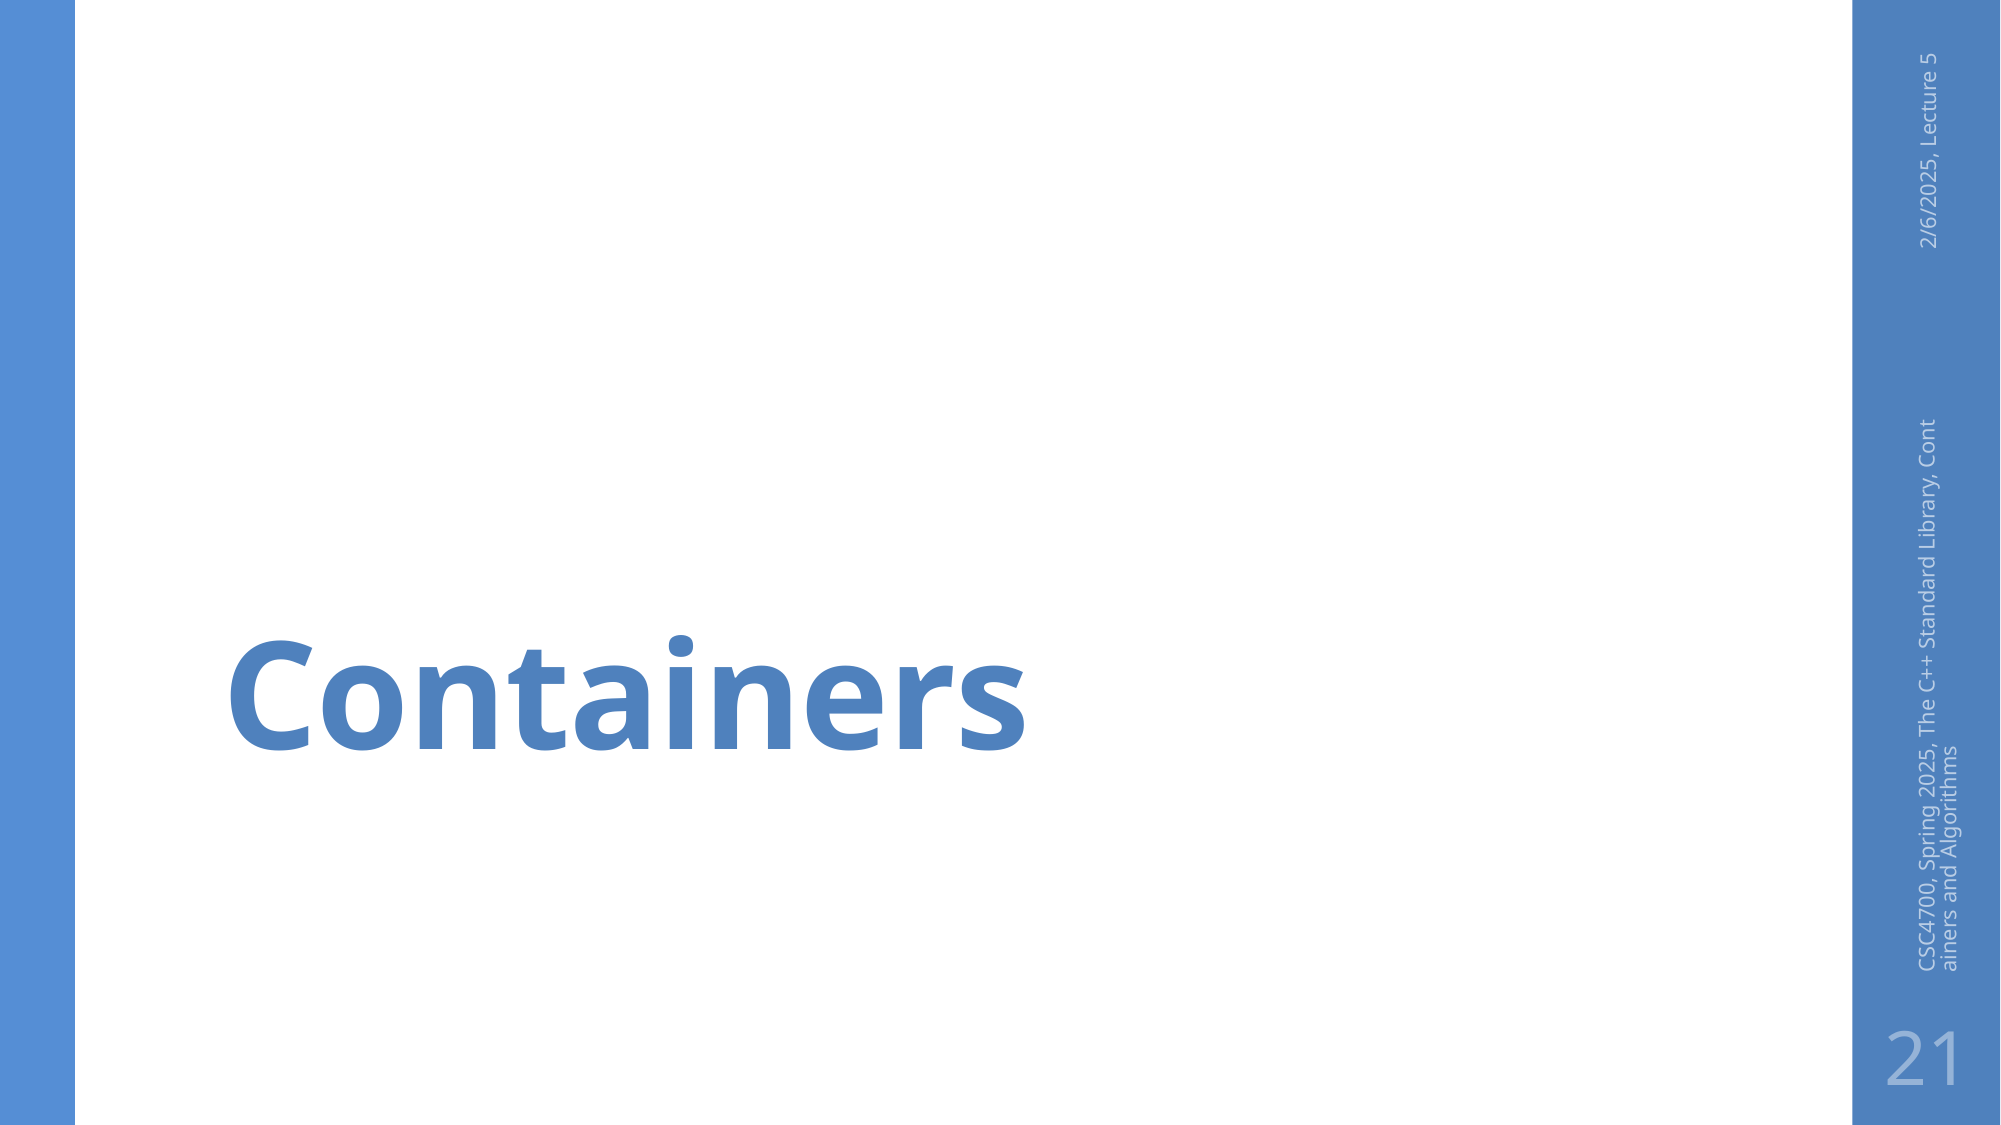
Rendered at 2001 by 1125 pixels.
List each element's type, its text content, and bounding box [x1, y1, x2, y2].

slide_number 21 [1852, 1012, 2000, 1110]
title Containers [206, 124, 1752, 788]
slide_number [1897, 37, 1958, 351]
footer CSC4700, Spring 2025, The C++ Standard Library, Containers and Algorithms [1897, 400, 1958, 988]
